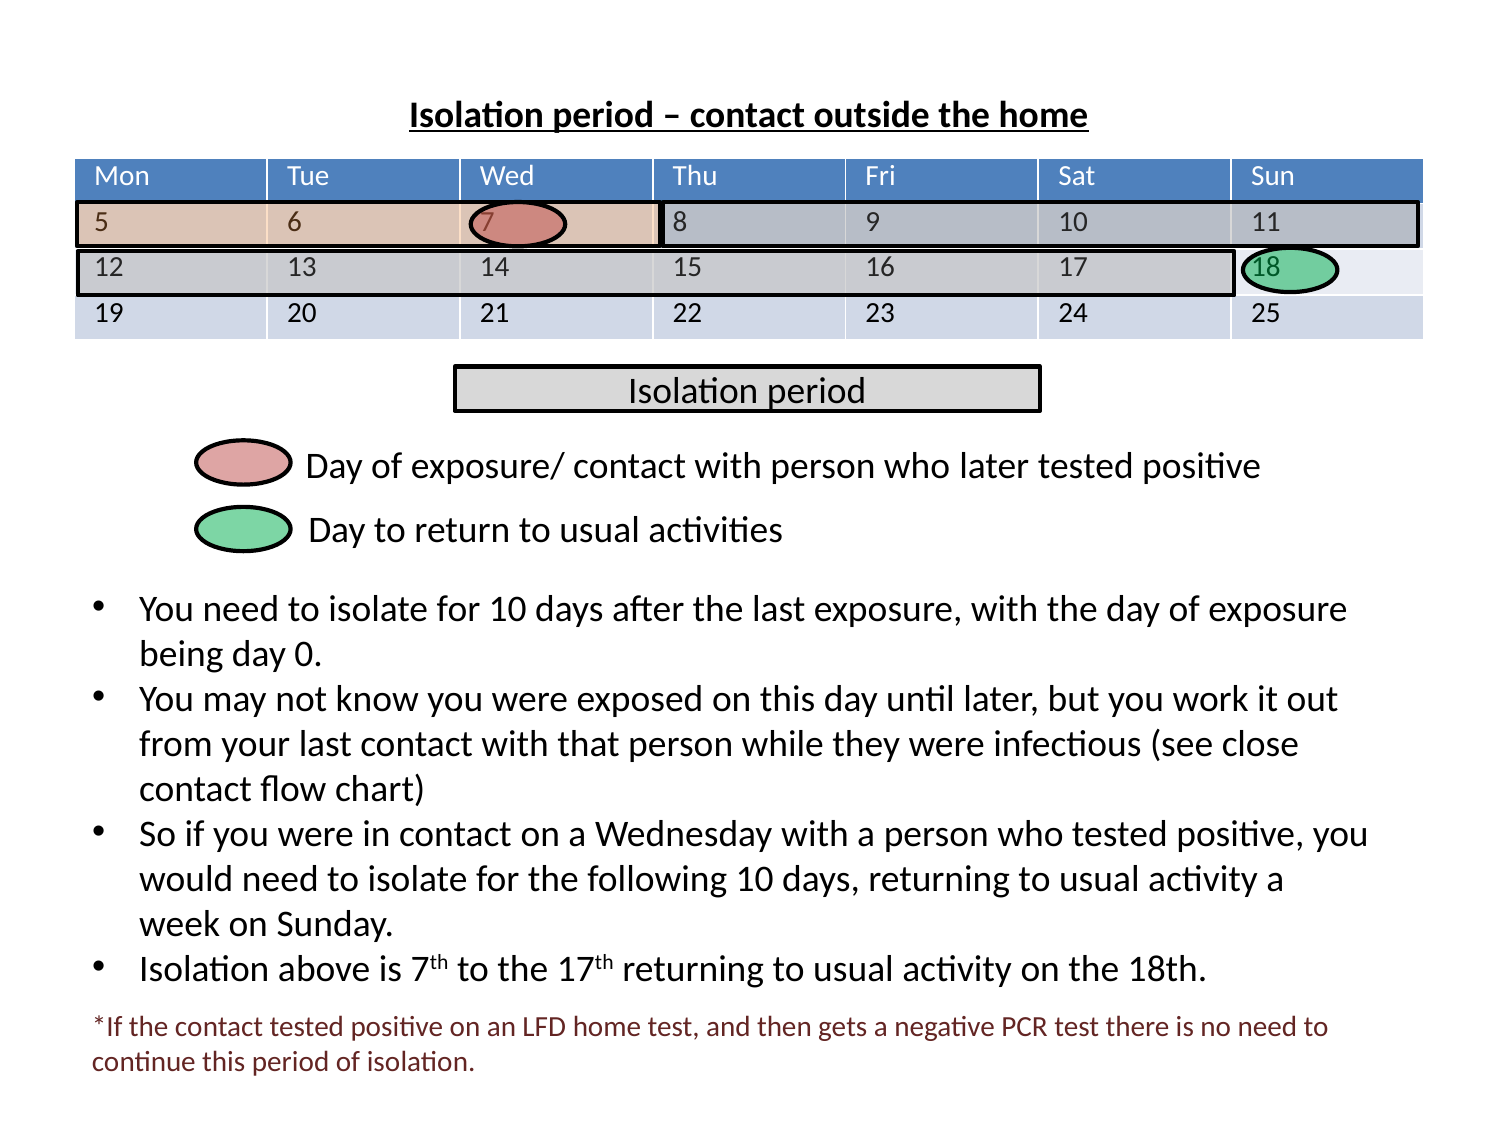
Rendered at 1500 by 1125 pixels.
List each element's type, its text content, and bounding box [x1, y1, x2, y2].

text_box Isolation period [453, 364, 1042, 413]
text_box You need to isolate for 10 days after the last exposure, with the day of exposure being day 0. You may not know you were exposed on this day until later, but you work it out from your last contact with that person while they were infectious (see close contact flow chart) So if you were in contact on a Wednesday with a person who tested positive, you would need to isolate for the following 10 days, returning to usual activity a week on Sunday. Isolation above is 7th to the 17th returning to usual activity on the 18th. [77, 575, 1389, 996]
table_cell 25 [1232, 299, 1423, 339]
table_header Sat [1039, 159, 1230, 200]
table_header Sun [1232, 159, 1423, 203]
table_header Mon [75, 159, 266, 200]
table_header Wed [461, 159, 652, 200]
table_header Thu [654, 159, 845, 200]
table_cell 24 [1039, 304, 1230, 339]
table_cell 21 [461, 304, 652, 339]
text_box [195, 440, 291, 552]
table_header Fri [846, 159, 1037, 200]
table_cell 23 [846, 304, 1037, 339]
table_cell 20 [268, 304, 459, 339]
table_cell 19 [75, 303, 266, 339]
text_box Isolation period – contact outside the home [394, 82, 1105, 143]
text_box Day to return to usual activities [293, 497, 808, 557]
text_box *If the contact tested positive on an LFD home test, and then gets a negative PCR test there is no need to continue this period of isolation. [77, 1000, 1428, 1085]
text_box Day of exposure/ contact with person who later tested positive [290, 433, 1418, 493]
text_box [76, 201, 1419, 296]
table_cell 22 [654, 304, 845, 339]
table_header Tue [268, 159, 459, 200]
